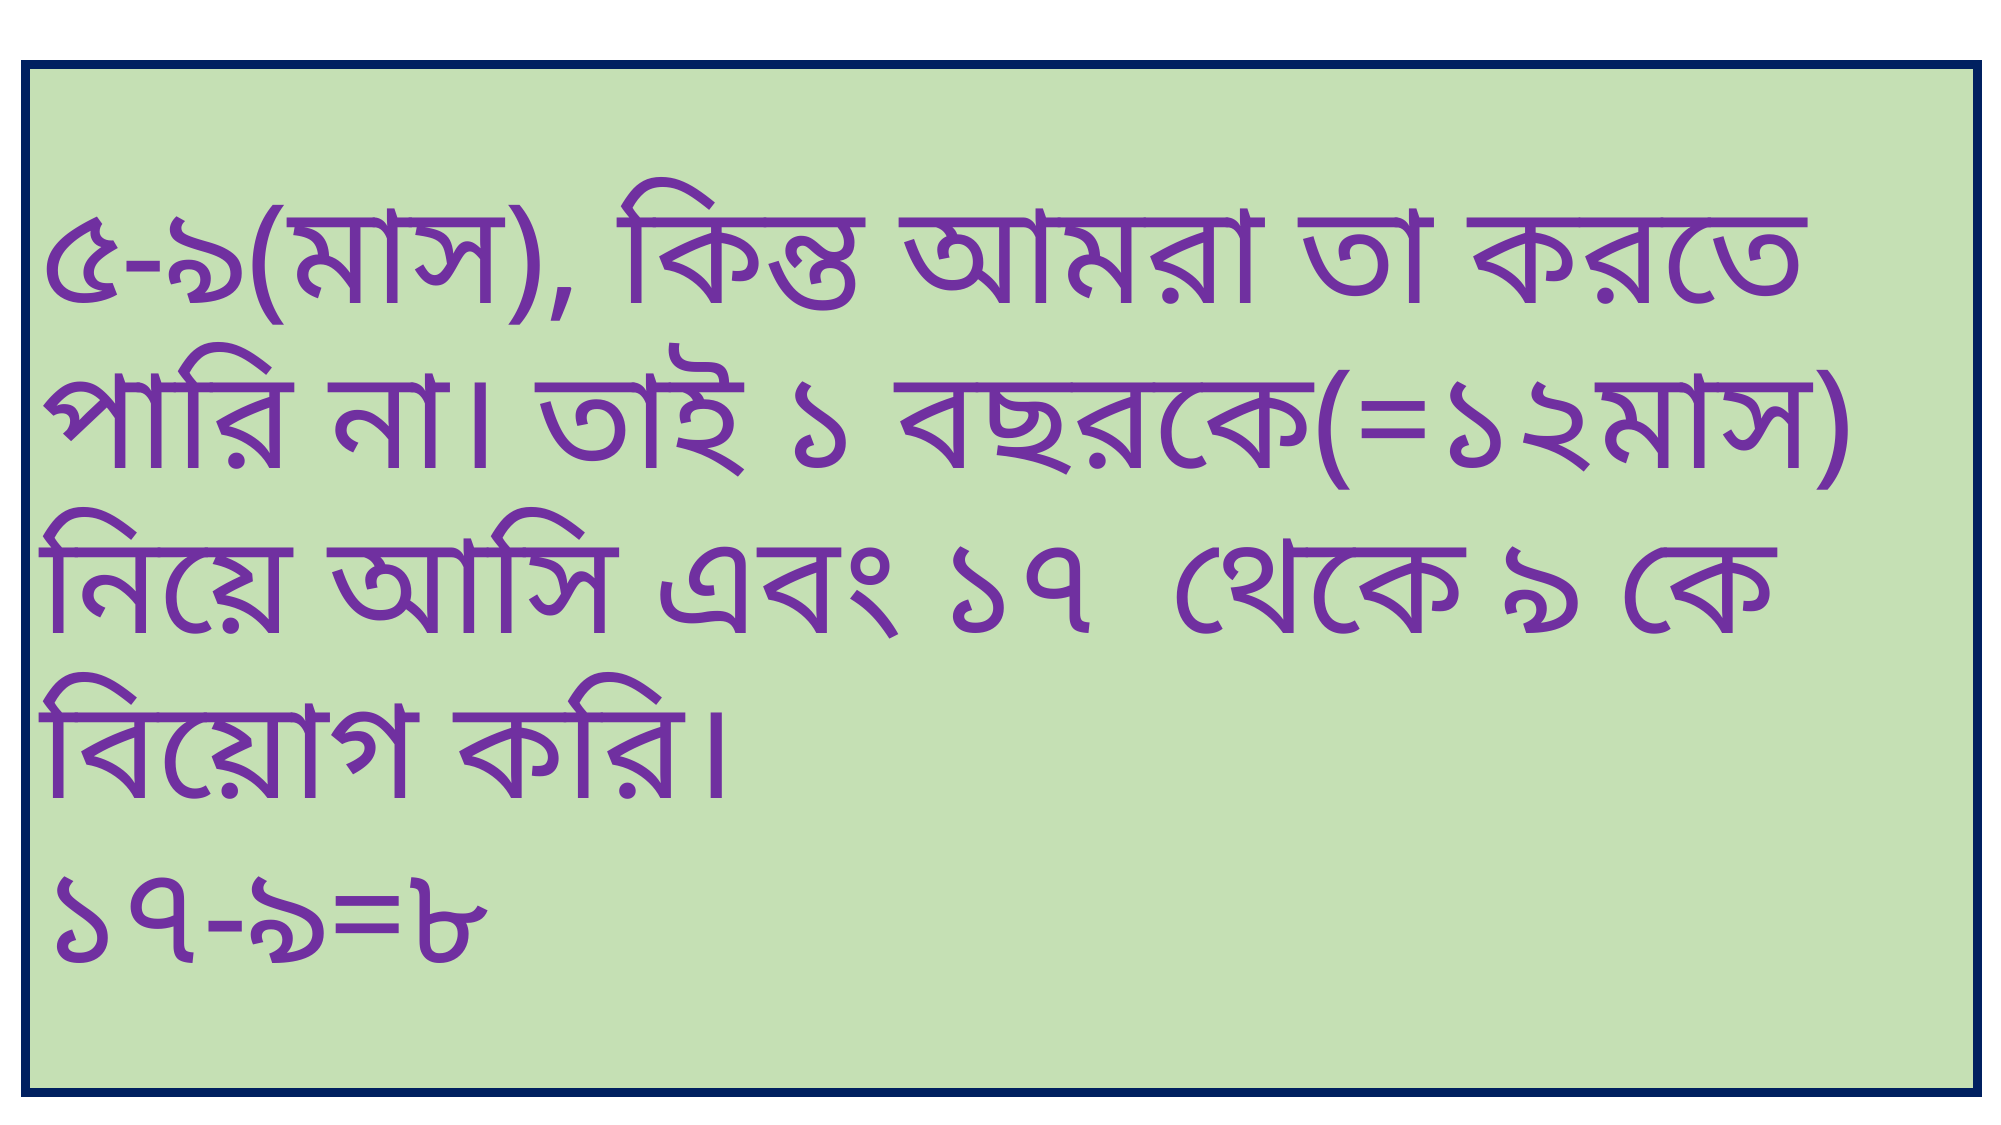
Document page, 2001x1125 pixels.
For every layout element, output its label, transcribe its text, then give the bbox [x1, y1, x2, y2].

text_box ৫-৯(মাস), কিন্ত আমরা তা করতে পারি না। তাই ১ বছরকে(=১২মাস) নিয়ে আসি এবং ১৭ থেকে ৯ কে বিয়োগ করি। ১৭-৯=৮ [24, 64, 1979, 1094]
